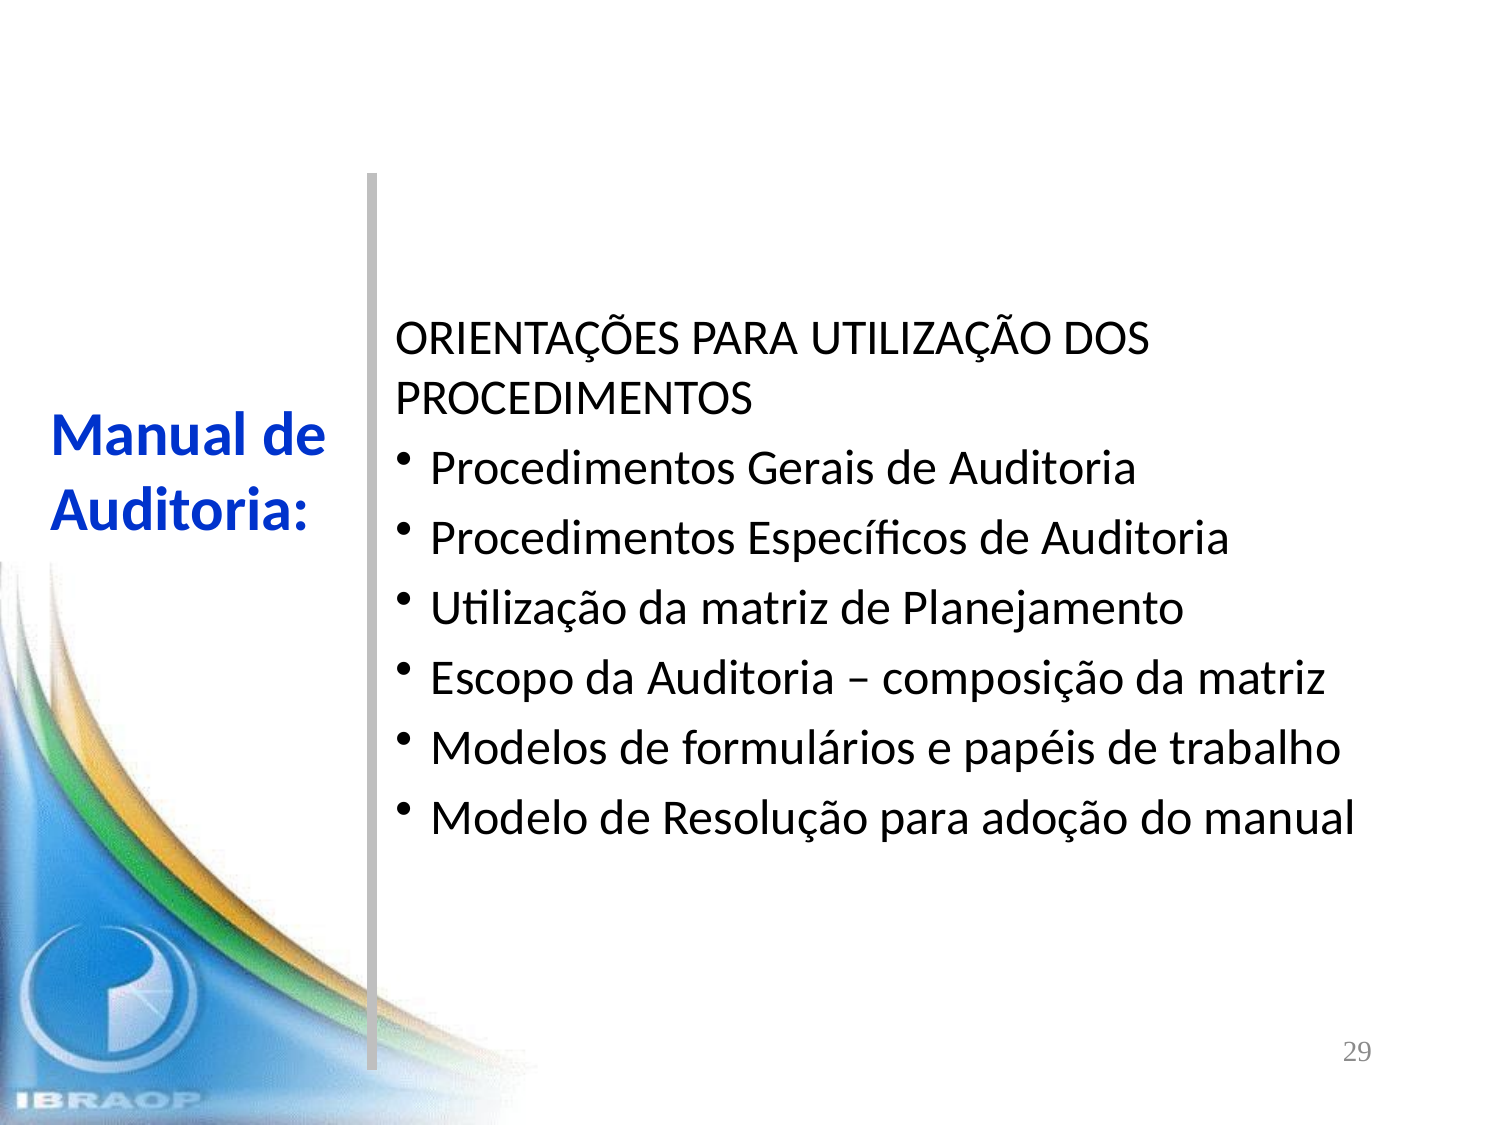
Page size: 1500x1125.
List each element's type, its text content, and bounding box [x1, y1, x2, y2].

text_box Manual de Auditoria: [35, 397, 367, 540]
picture [0, 0, 1500, 1125]
text_box ORIENTAÇÕES PARA UTILIZAÇÃO DOS PROCEDIMENTOS Procedimentos Gerais de Auditoria Procedimentos Específicos de Auditoria Utilização da matriz de Planejamento Escopo da Auditoria – composição da matriz Modelos de formulários e papéis de trabalho Modelo de Resolução para adoção do manual [380, 101, 1448, 1047]
slide_number 29 [1074, 1047, 1388, 1101]
